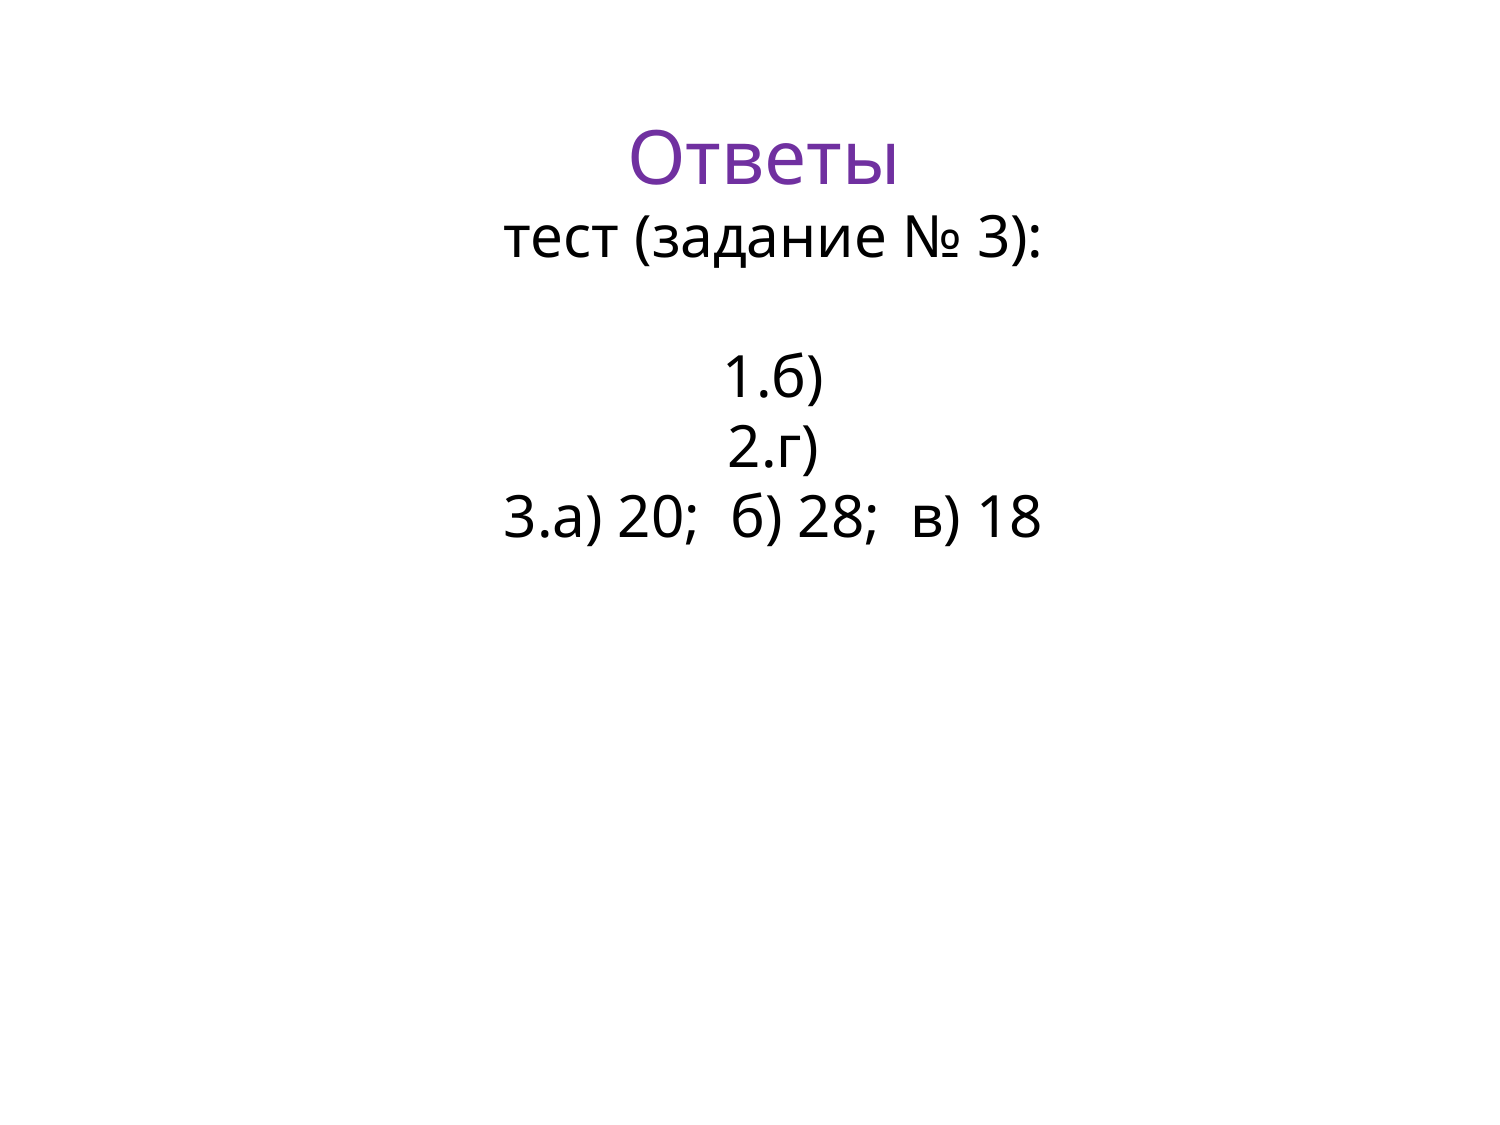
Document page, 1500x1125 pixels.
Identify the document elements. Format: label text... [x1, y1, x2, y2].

text_box Ответы тест (задание № 3): б) г) а) 20; б) 28; в) 18 [100, 101, 1447, 767]
